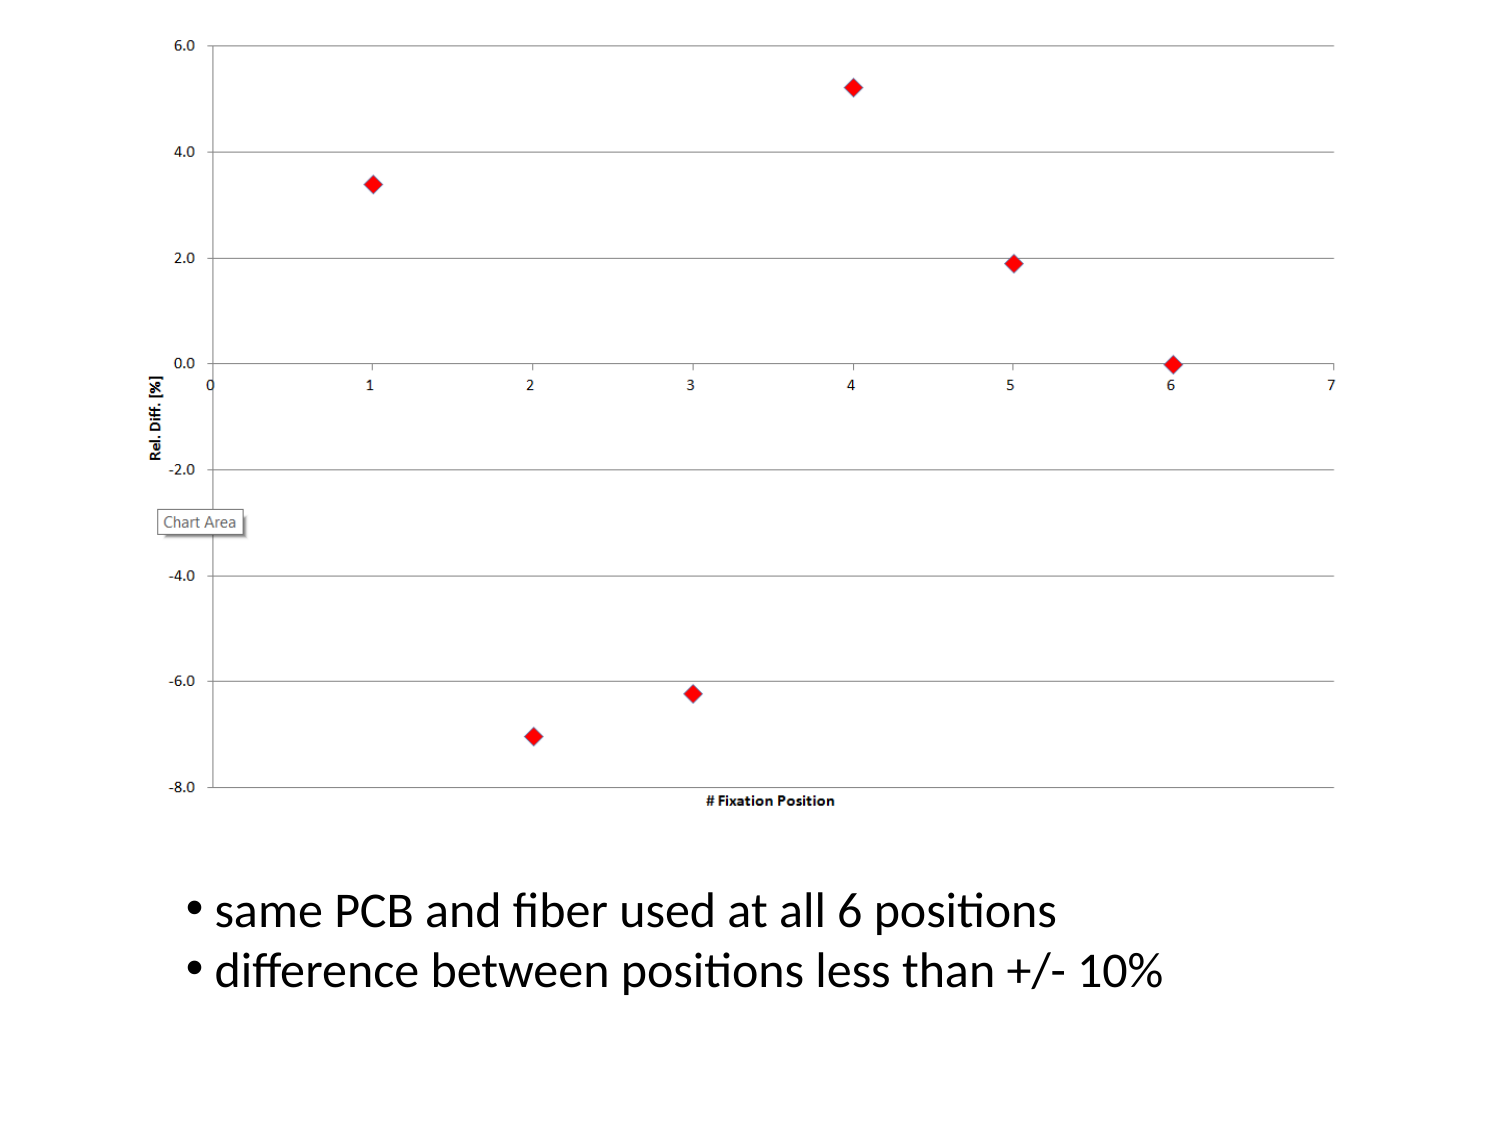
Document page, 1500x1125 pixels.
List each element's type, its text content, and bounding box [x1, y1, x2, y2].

picture [135, 30, 1341, 823]
text_box same PCB and fiber used at all 6 positions difference between positions less than +/- 10% [171, 869, 1388, 1005]
